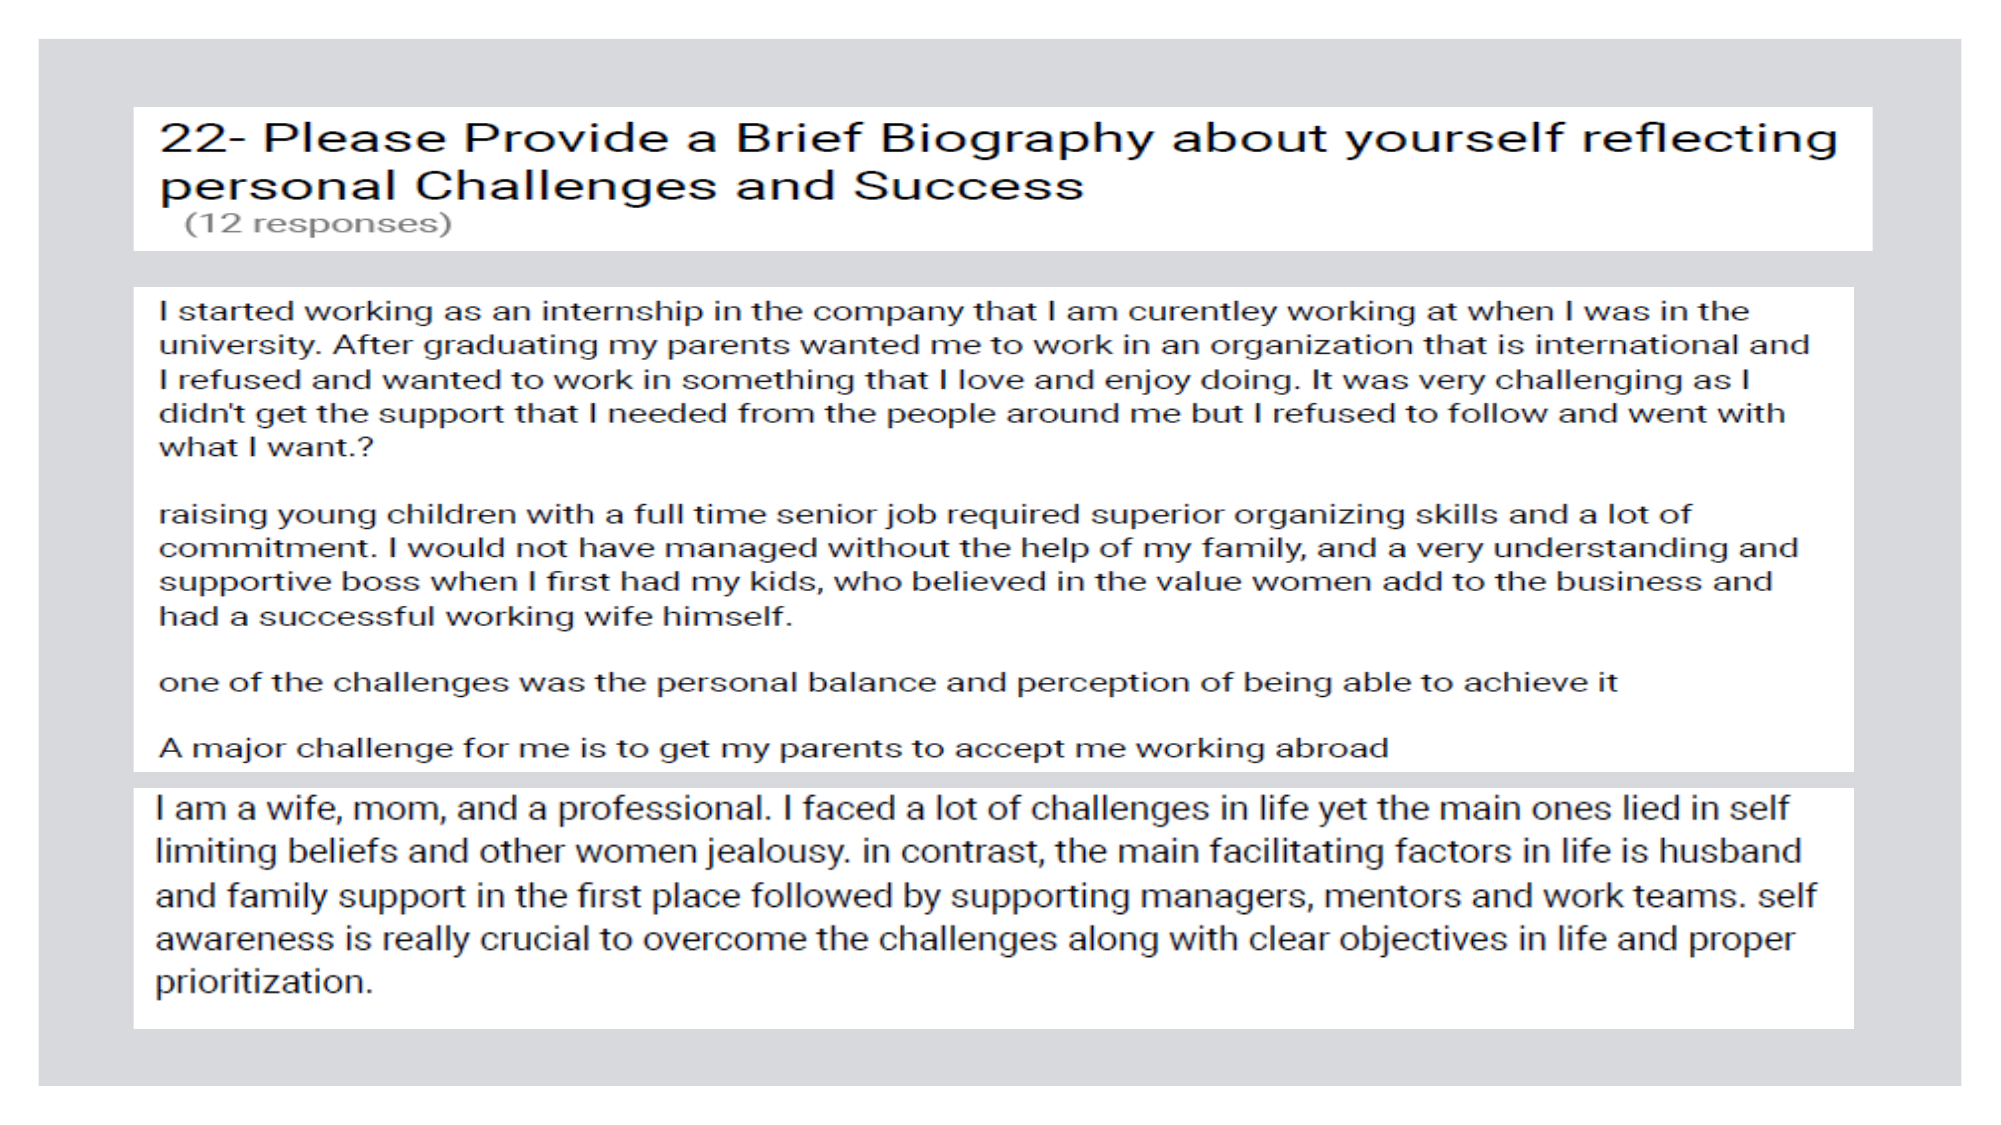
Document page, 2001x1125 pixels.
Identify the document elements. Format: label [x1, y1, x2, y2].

picture [133, 107, 1873, 251]
list [133, 287, 1854, 771]
picture [133, 788, 1854, 1029]
